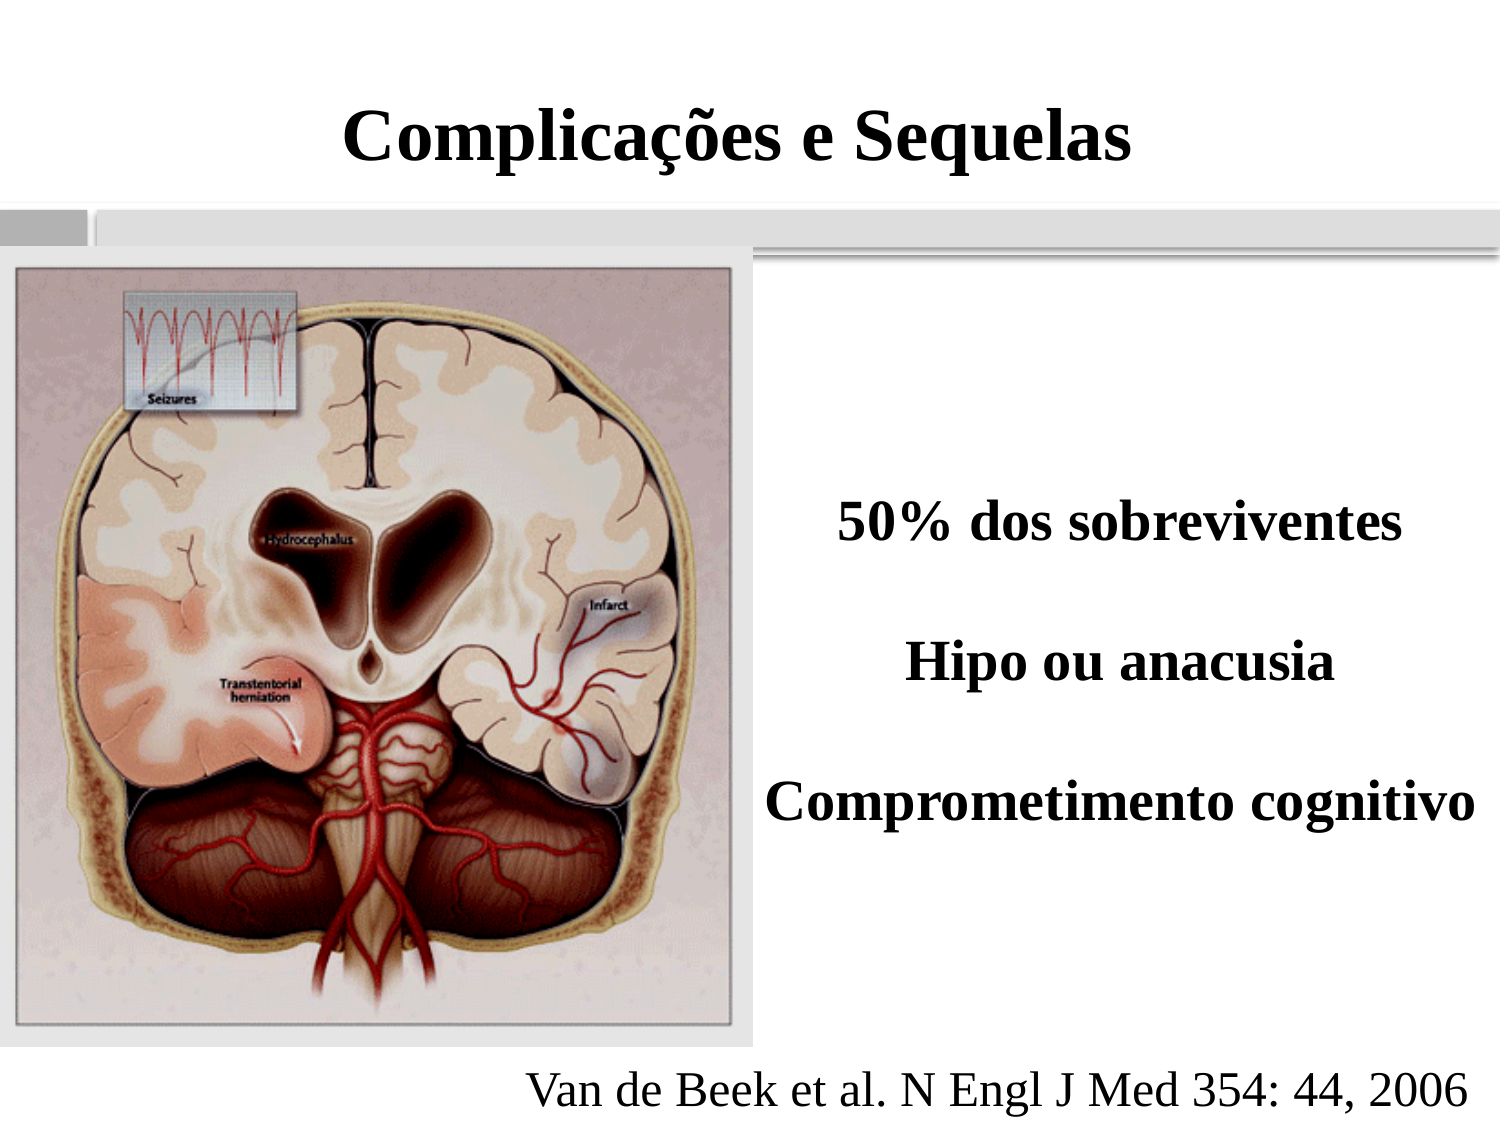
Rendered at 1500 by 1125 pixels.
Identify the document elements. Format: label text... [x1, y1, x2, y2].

text_box 50% dos sobreviventes Hipo ou anacusia Comprometimento cognitivo [758, 404, 1493, 840]
text_box Van de Beek et al. N Engl J Med 354: 44, 2006 [510, 1049, 1484, 1125]
picture [0, 246, 753, 1048]
text_box Complicações e Sequelas [327, 78, 1178, 183]
